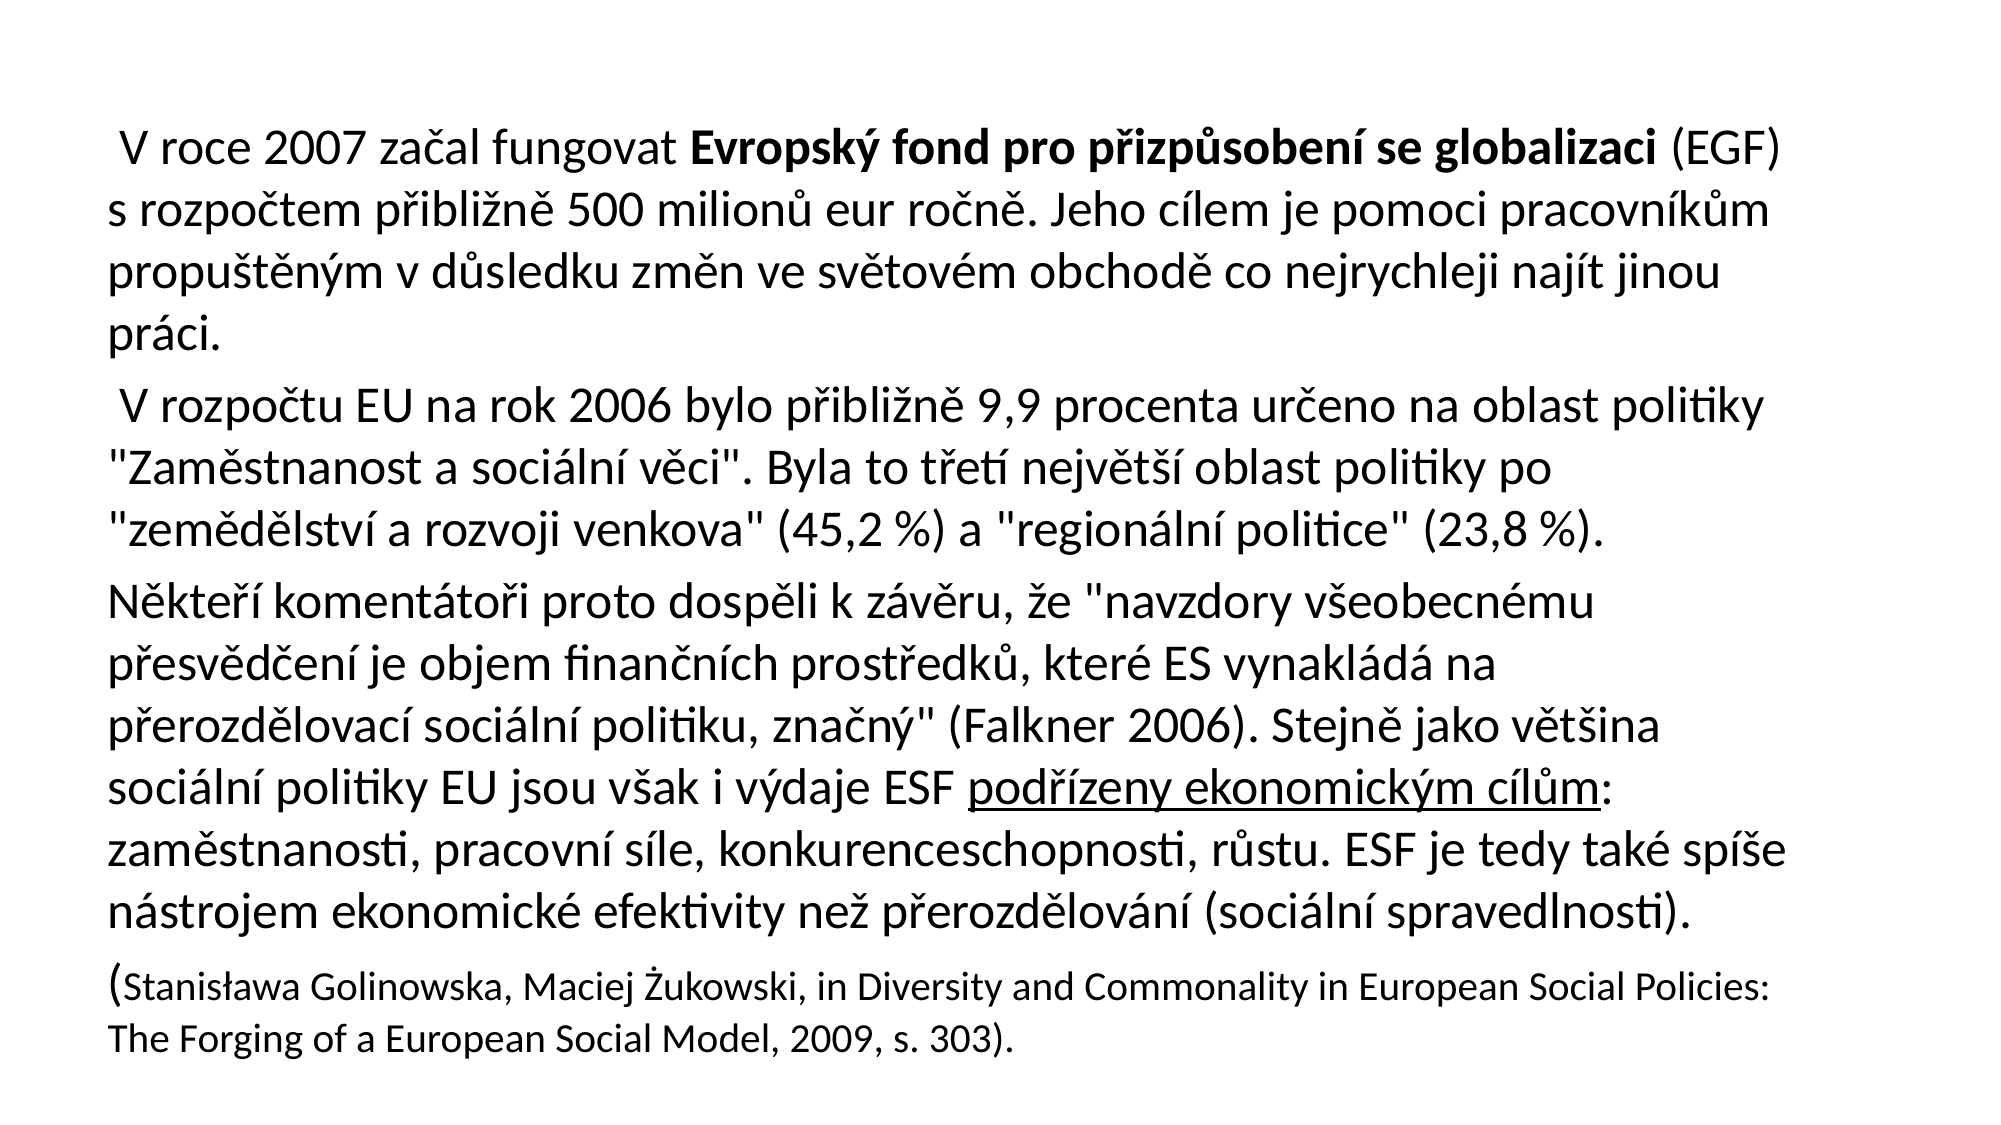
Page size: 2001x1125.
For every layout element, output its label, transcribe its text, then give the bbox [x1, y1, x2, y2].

list V roce 2007 začal fungovat Evropský fond pro přizpůsobení se globalizaci (EGF) s rozpočtem přibližně 500 milionů eur ročně. Jeho cílem je pomoci pracovníkům propuštěným v důsledku změn ve světovém obchodě co nejrychleji najít jinou práci. V rozpočtu EU na rok 2006 bylo přibližně 9,9 procenta určeno na oblast politiky "Zaměstnanost a sociální věci". Byla to třetí největší oblast politiky po "zemědělství a rozvoji venkova" (45,2 %) a "regionální politice" (23,8 %). Někteří komentátoři proto dospěli k závěru, že "navzdory všeobecnému přesvědčení je objem finančních prostředků, které ES vynakládá na přerozdělovací sociální politiku, značný" (Falkner 2006). Stejně jako většina sociální politiky EU jsou však i výdaje ESF podřízeny ekonomickým cílům: zaměstnanosti, pracovní síle, konkurenceschopnosti, růstu. ESF je tedy také spíše nástrojem ekonomické efektivity než přerozdělování (sociální spravedlnosti). (Stanisława Golinowska, Maciej Żukowski, in Diversity and Commonality in European Social Policies: The Forging of a European Social Model, 2009, s. 303). [92, 105, 1818, 1125]
